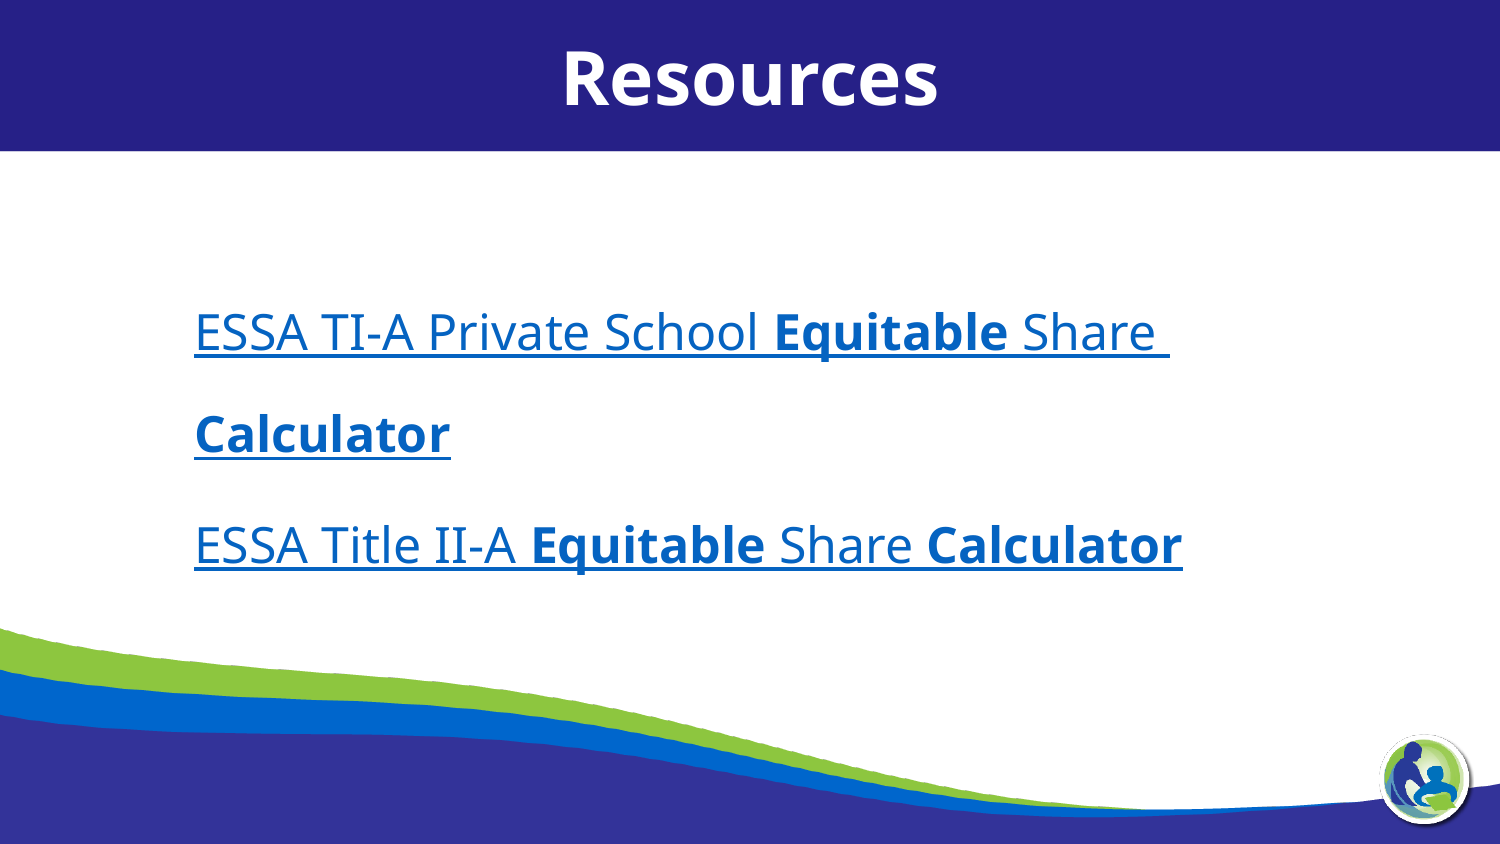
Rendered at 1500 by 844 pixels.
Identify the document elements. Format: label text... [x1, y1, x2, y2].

list Resources [0, 0, 1500, 152]
picture [0, 608, 1500, 844]
list ESSA TI-A Private School Equitable Share Calculator ESSA Title II-A Equitable Share Calculator [122, 258, 1377, 672]
